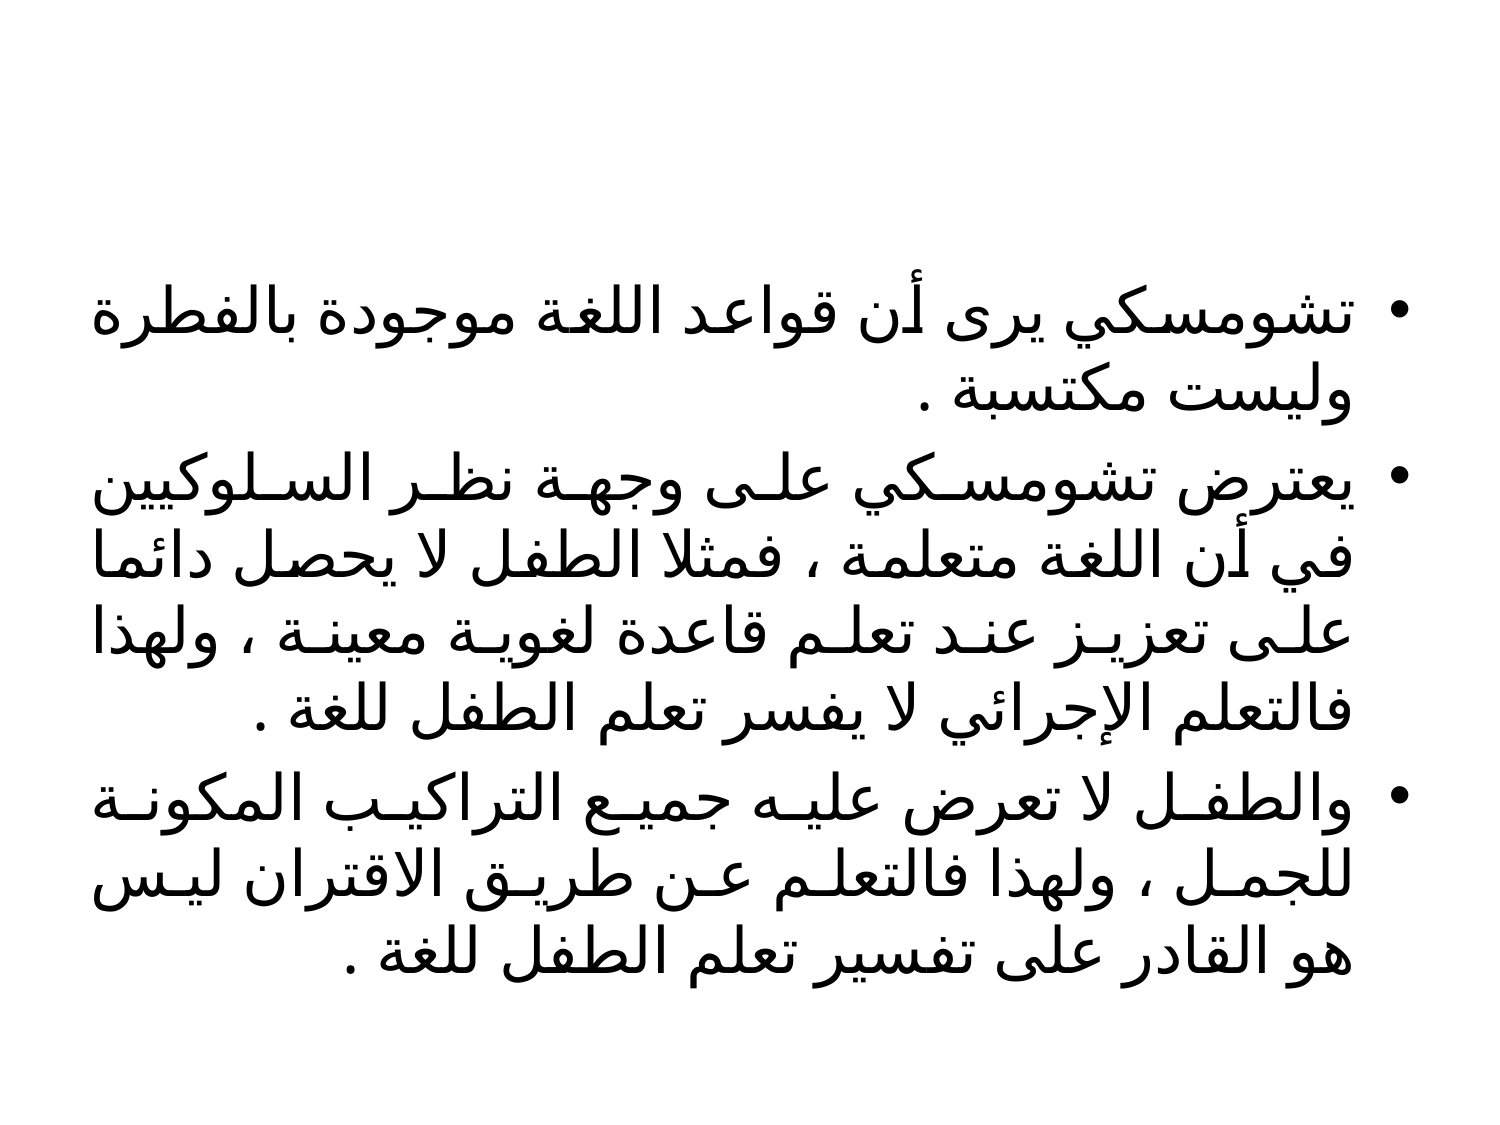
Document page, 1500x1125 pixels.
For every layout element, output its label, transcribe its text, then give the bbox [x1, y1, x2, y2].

list تشومسكي يرى أن قواعد اللغة موجودة بالفطرة وليست مكتسبة . يعترض تشومسكي على وجهة نظر السلوكيين في أن اللغة متعلمة ، فمثلا الطفل لا يحصل دائما على تعزيز عند تعلم قاعدة لغوية معينة ، ولهذا فالتعلم الإجرائي لا يفسر تعلم الطفل للغة . والطفل لا تعرض عليه جميع التراكيب المكونة للجمل ، ولهذا فالتعلم عن طريق الاقتران ليس هو القادر على تفسير تعلم الطفل للغة . [75, 262, 1425, 1005]
